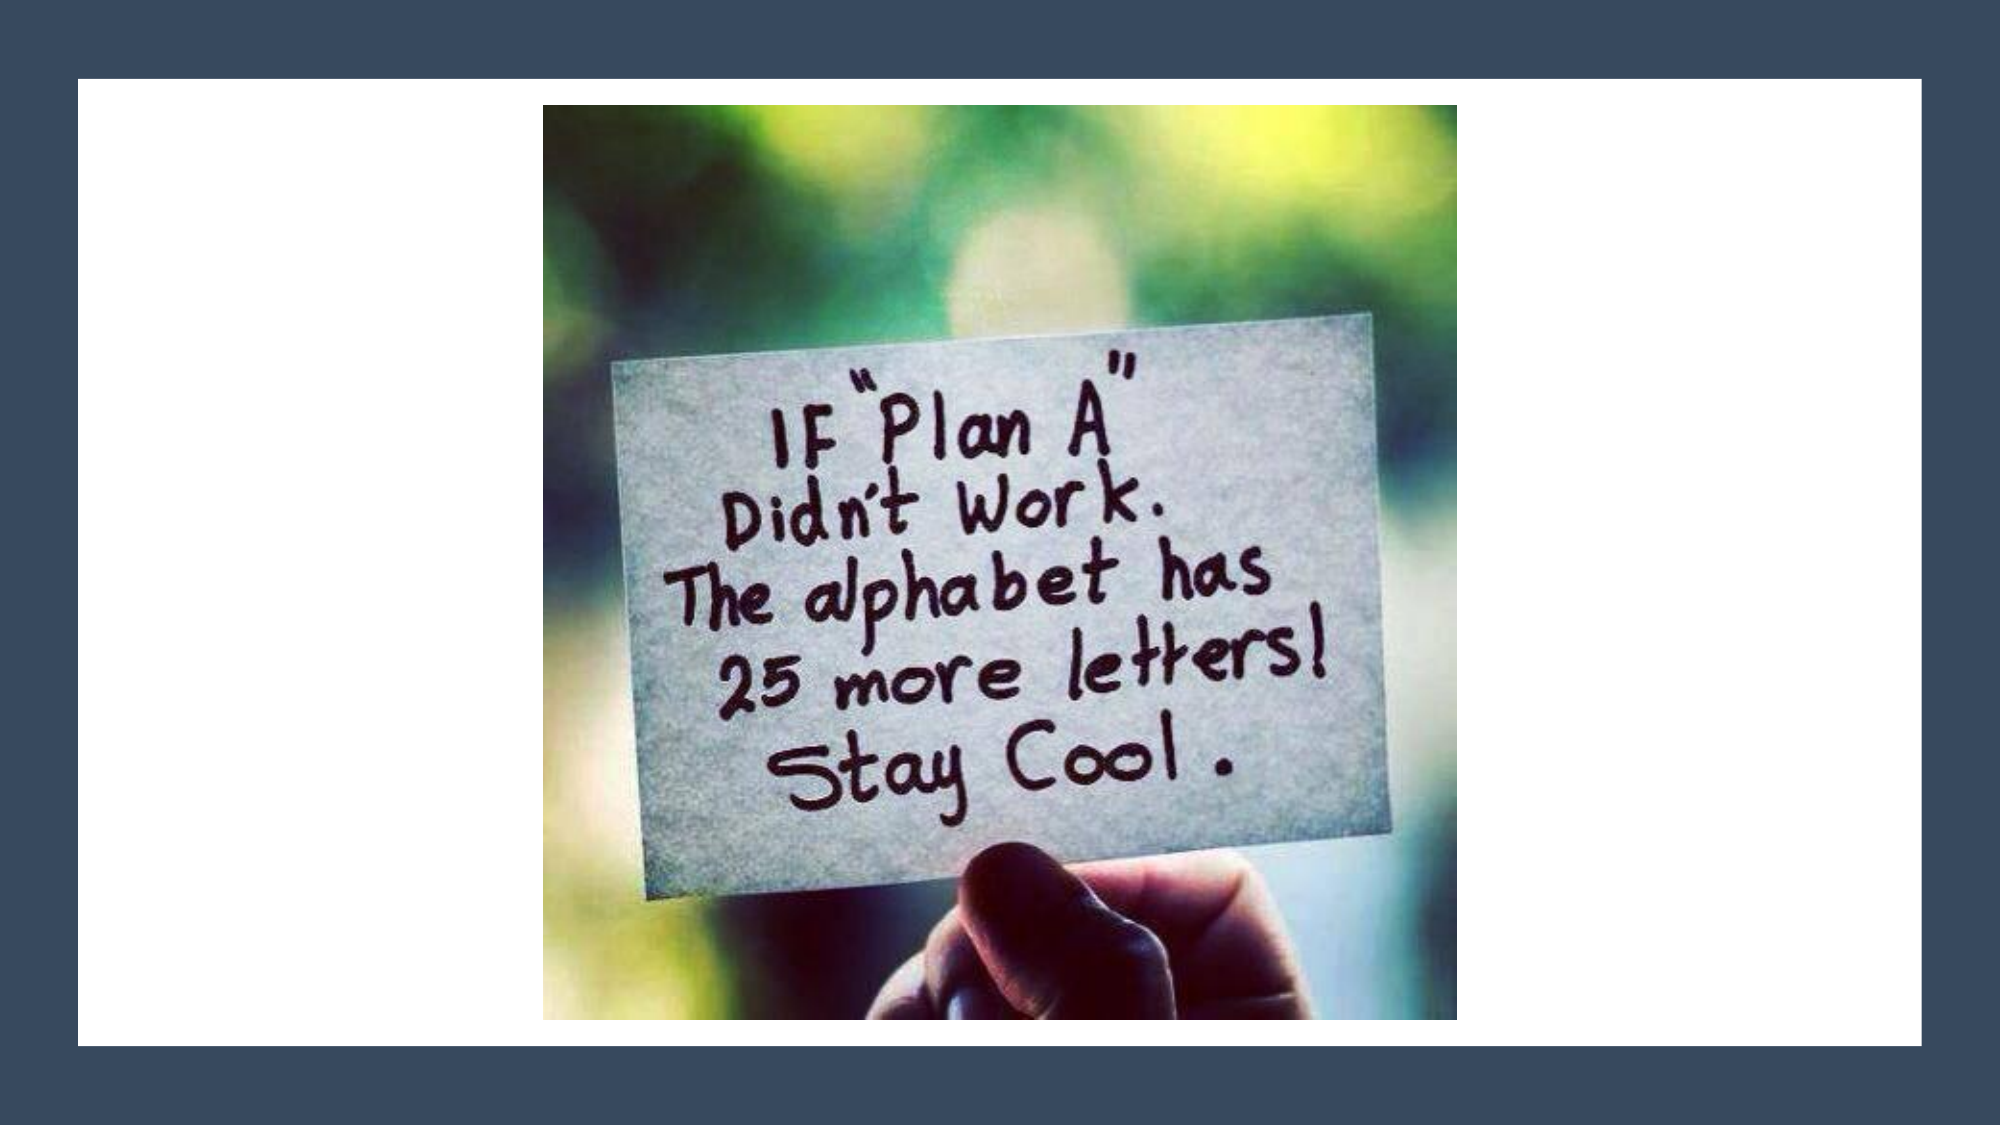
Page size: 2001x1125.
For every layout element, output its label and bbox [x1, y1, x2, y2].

text_box [0, 0, 2000, 1125]
text_box [77, 78, 1923, 1047]
list [543, 105, 1457, 1020]
